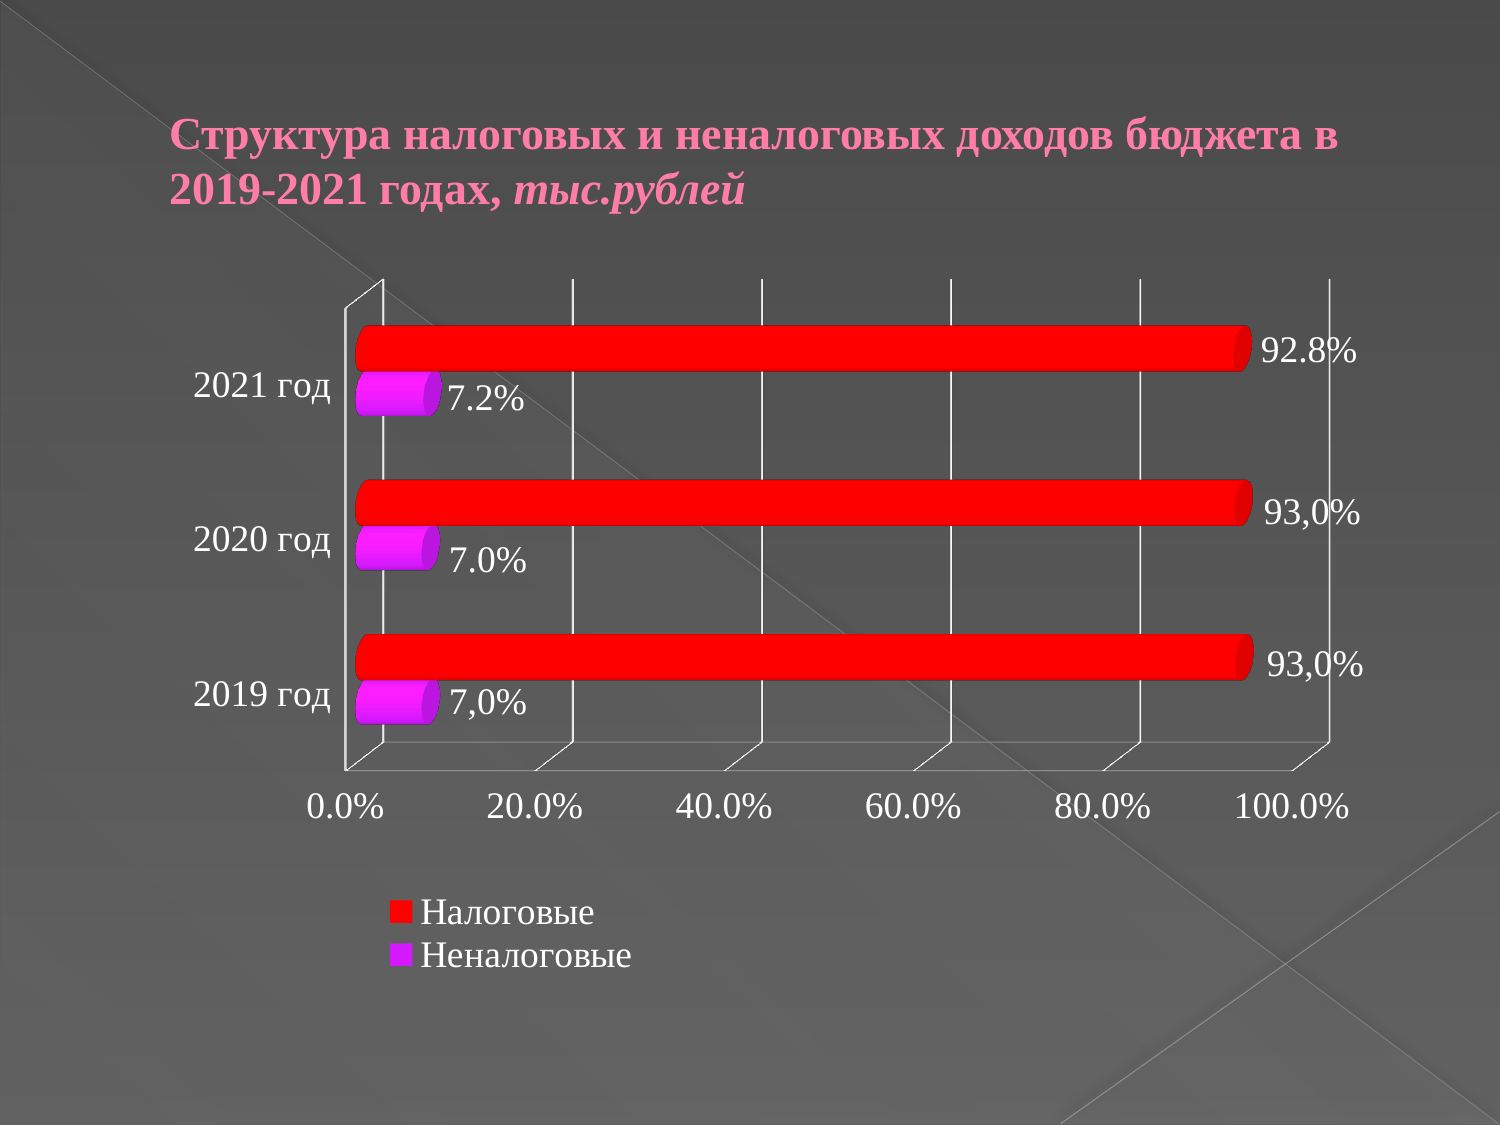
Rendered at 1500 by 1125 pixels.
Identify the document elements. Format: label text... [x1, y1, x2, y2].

chart [76, 255, 1427, 978]
title Структура налоговых и неналоговых доходов бюджета в 2019-2021 годах, тыс.рублей [75, 43, 1425, 243]
